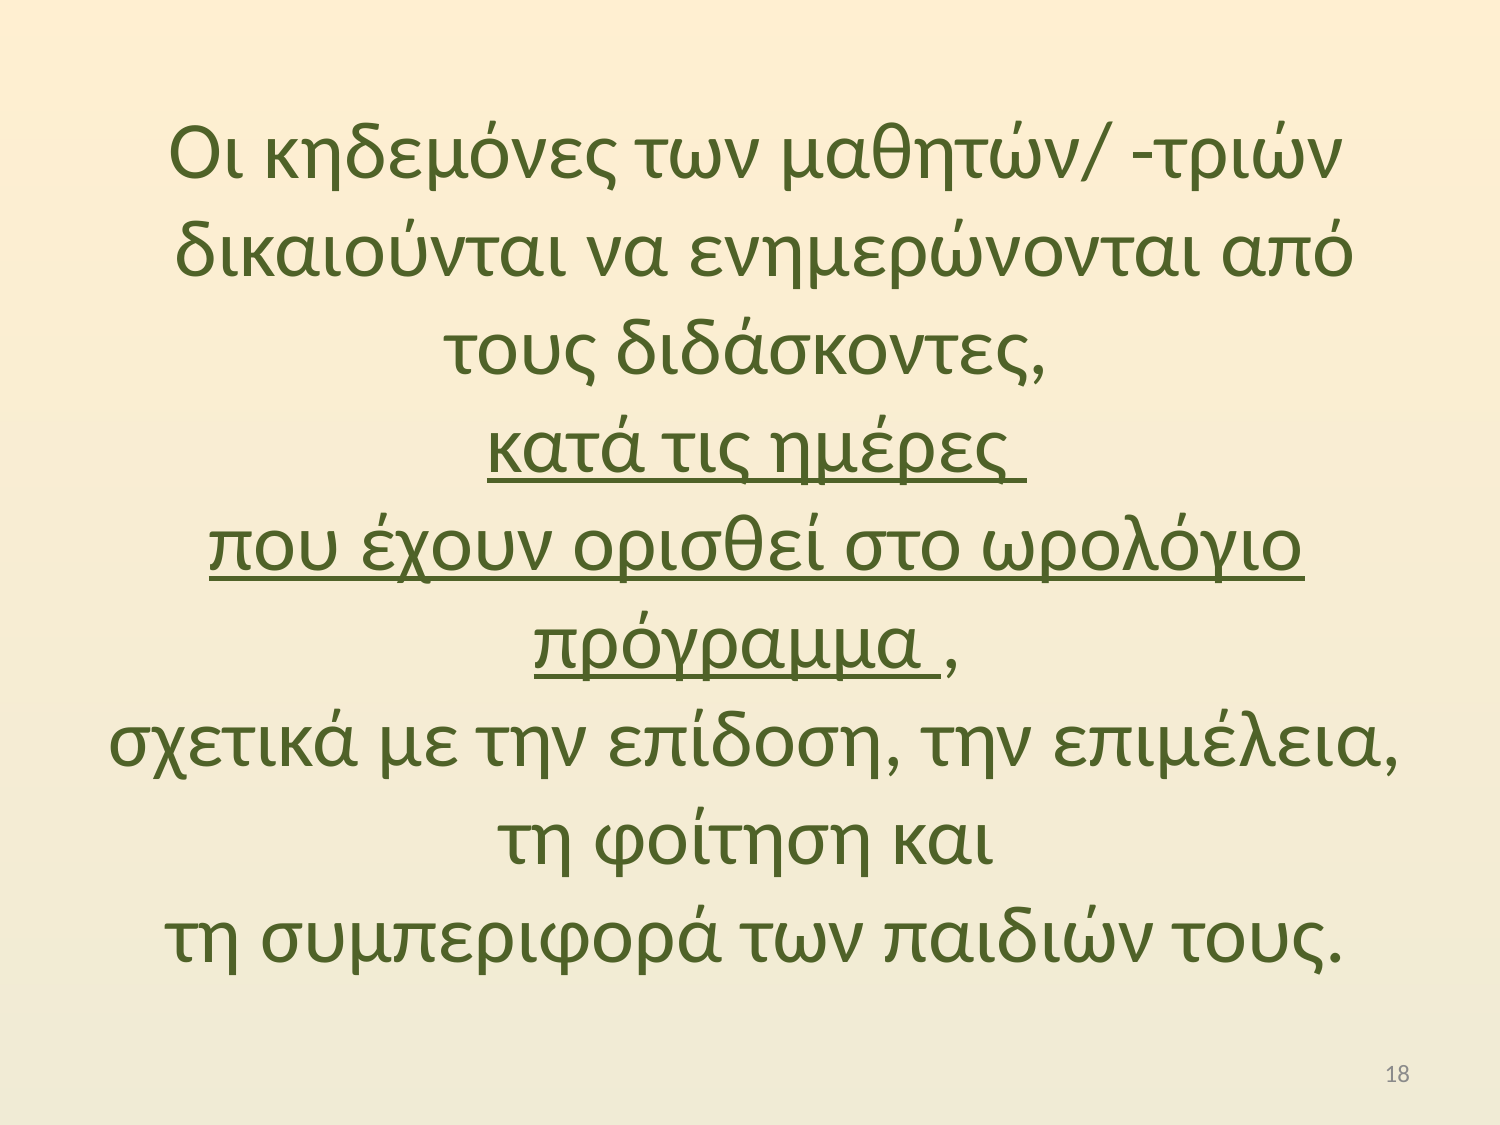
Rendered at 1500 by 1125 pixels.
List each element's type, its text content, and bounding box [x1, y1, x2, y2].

slide_number 18 [1074, 1042, 1425, 1103]
title Οι κηδεμόνες των μαθητών/ -τριών δικαιούνται να ενημερώνονται από τους διδάσκοντες, κατά τις ημέρες που έχουν ορισθεί στο ωρολόγιο πρόγραμμα , σχετικά με την επίδοση, την επιμέλεια, τη φοίτηση και τη συμπεριφορά των παιδιών τους. [81, 81, 1433, 1092]
